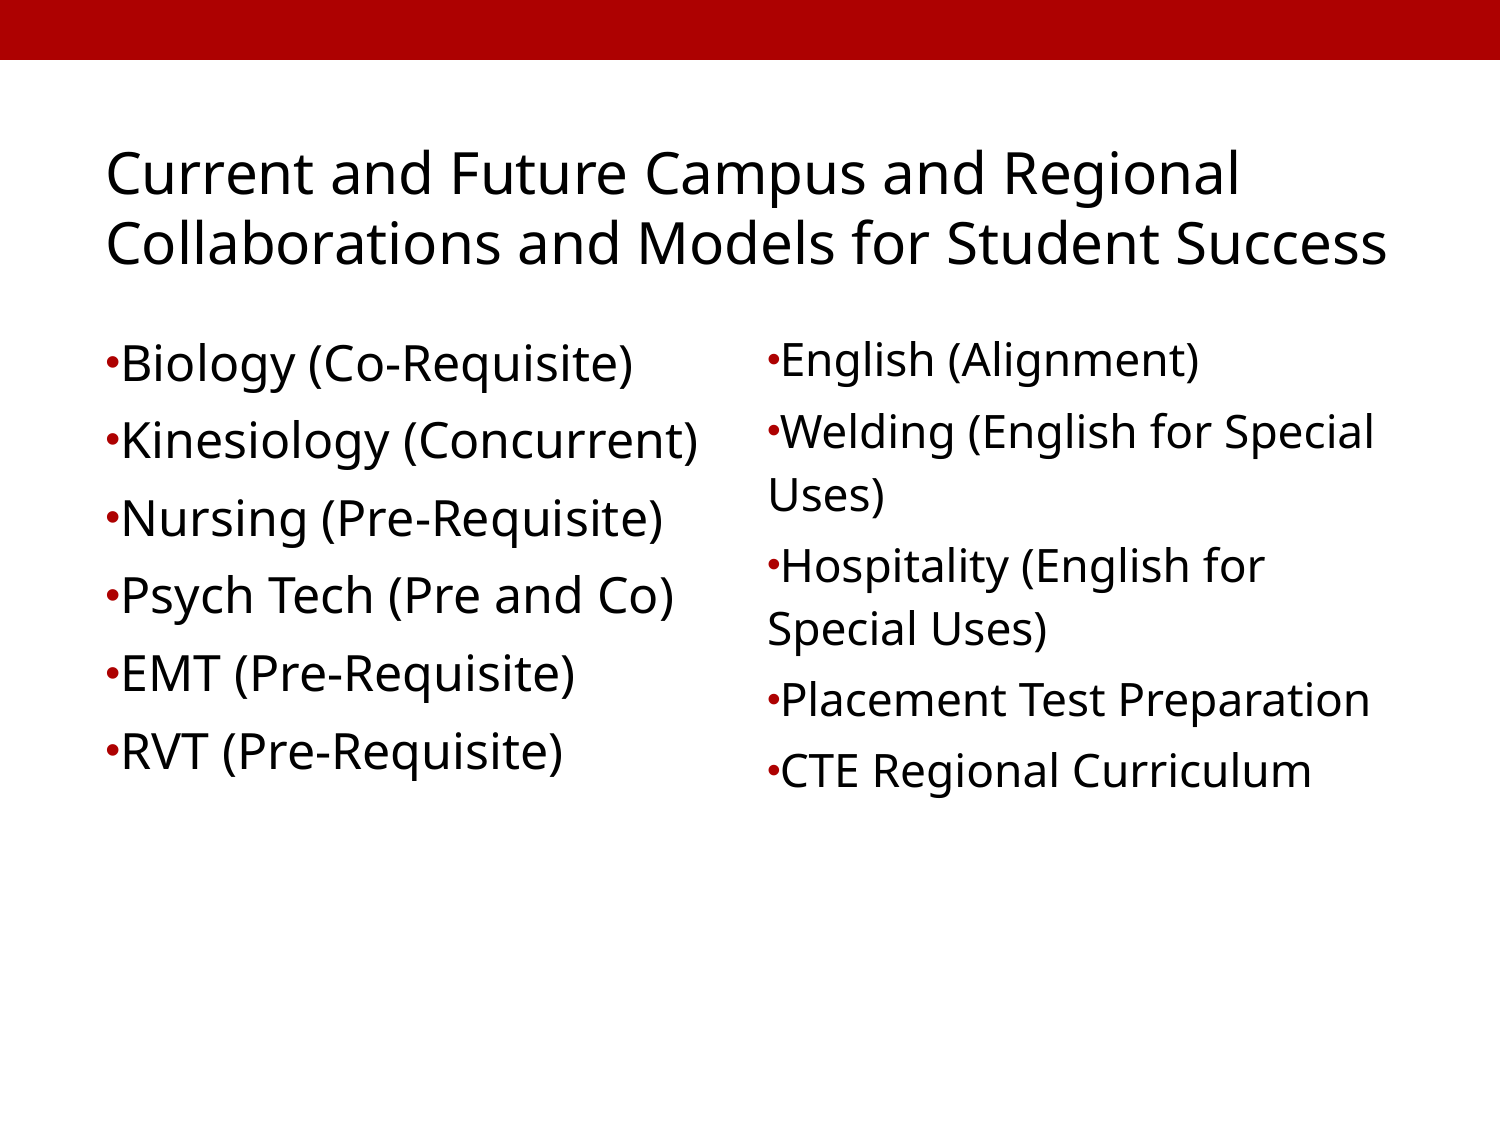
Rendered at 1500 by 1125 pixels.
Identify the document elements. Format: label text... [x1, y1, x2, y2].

list English (Alignment) Welding (English for Special Uses) Hospitality (English for Special Uses) Placement Test Preparation CTE Regional Curriculum [752, 320, 1392, 859]
text_box Current and Future Campus and Regional Collaborations and Models for Student Success [90, 128, 1414, 284]
list Biology (Co-Requisite) Kinesiology (Concurrent) Nursing (Pre-Requisite) Psych Tech (Pre and Co) EMT (Pre-Requisite) RVT (Pre-Requisite) [90, 320, 753, 920]
